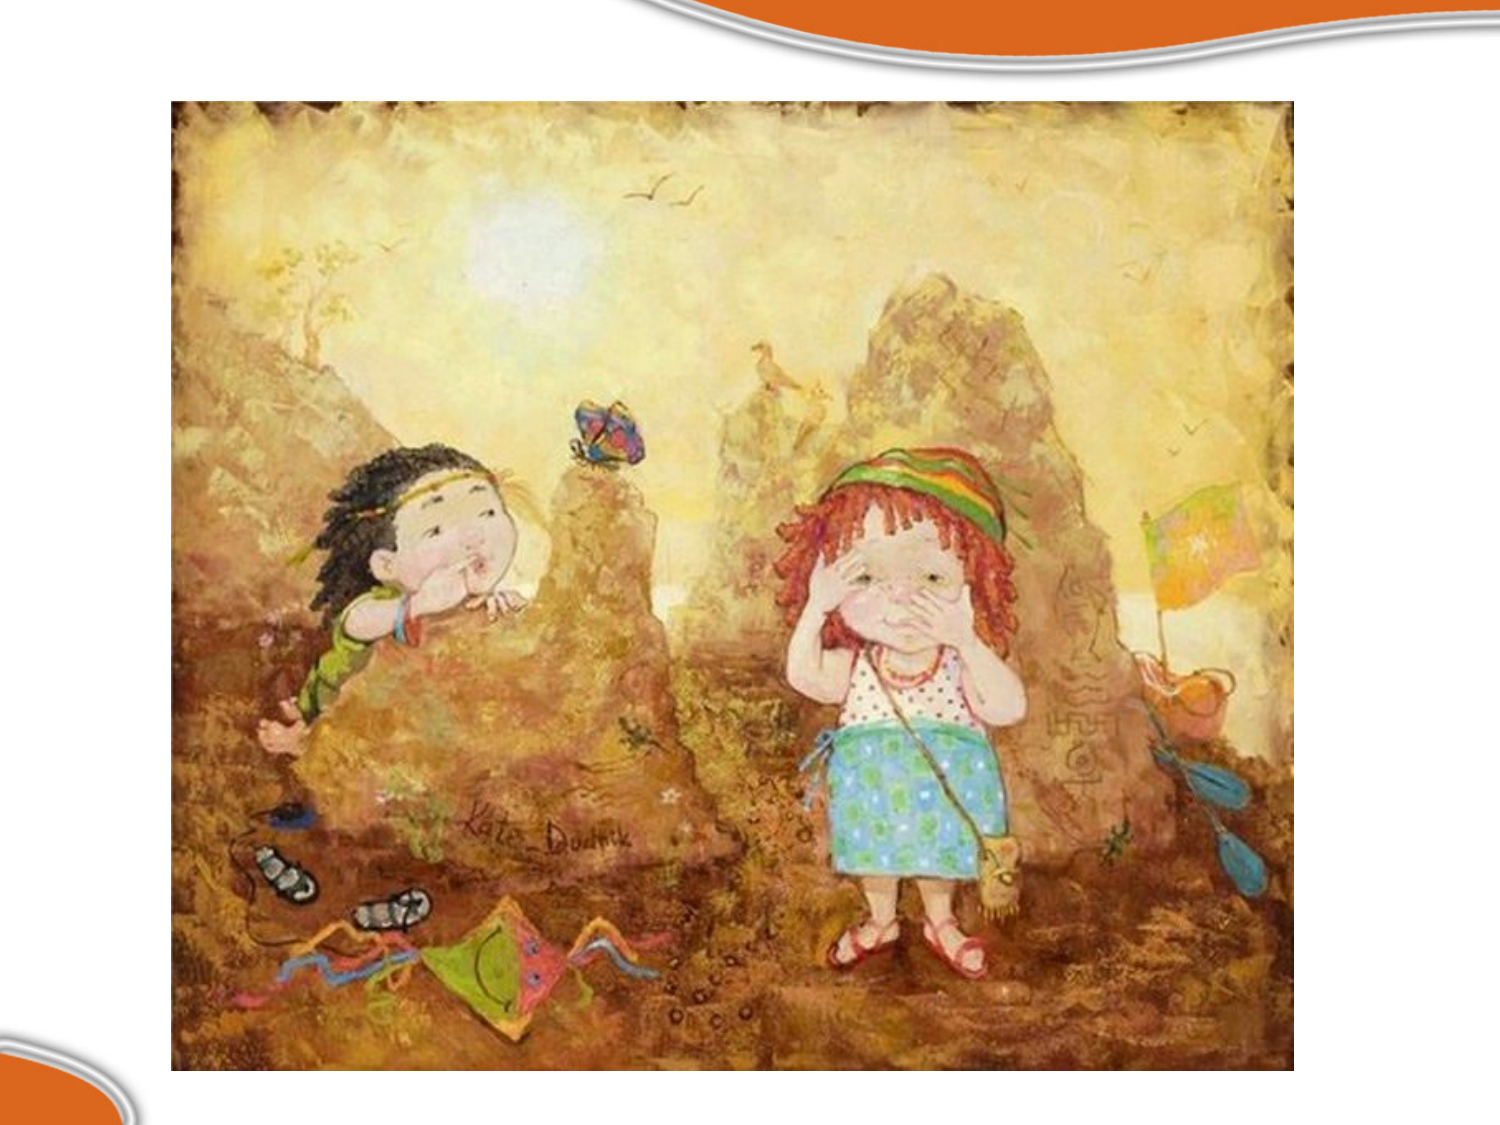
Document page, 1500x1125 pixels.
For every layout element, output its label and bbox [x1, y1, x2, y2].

list [170, 101, 1294, 1071]
picture [0, 0, 1500, 1125]
